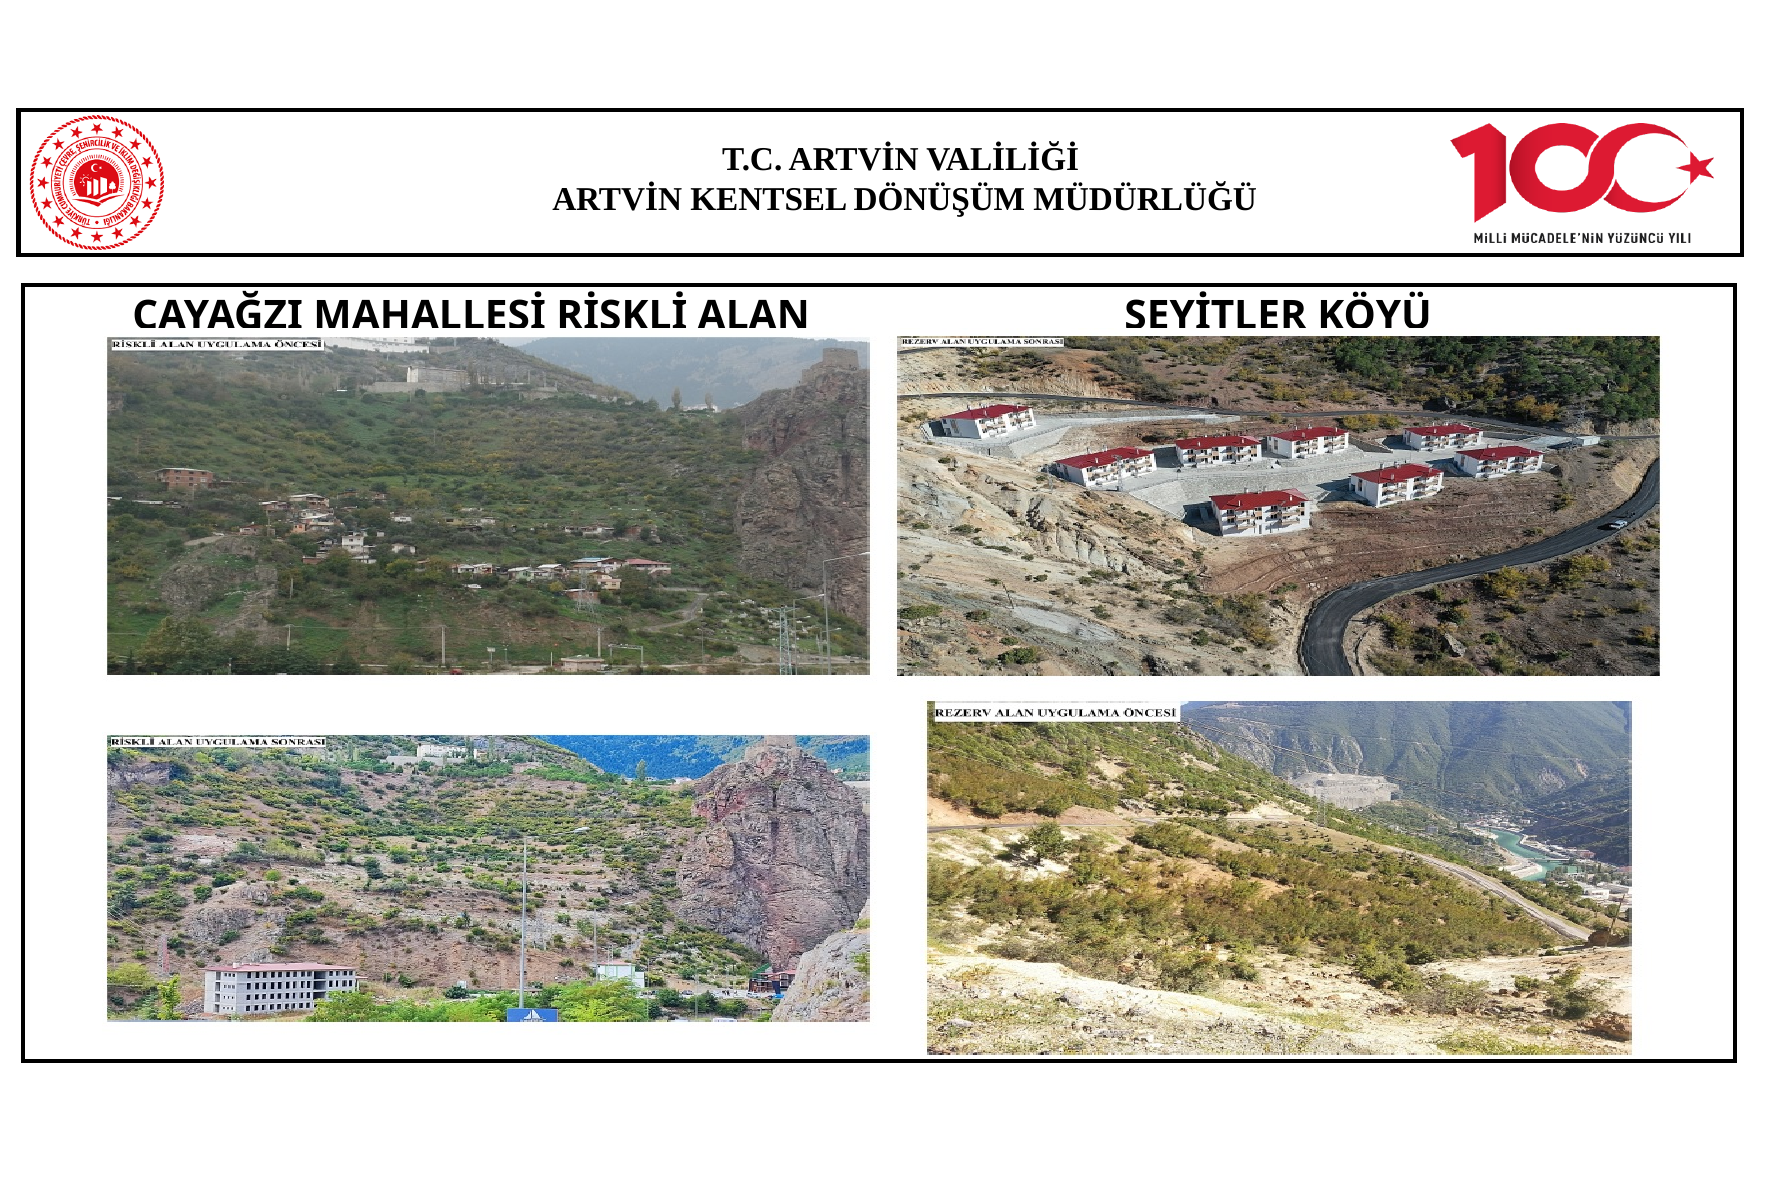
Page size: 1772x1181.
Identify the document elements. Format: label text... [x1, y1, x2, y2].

picture [102, 328, 1669, 1062]
picture [29, 116, 164, 250]
text_box [22, 284, 1736, 1062]
text_box T.C. ARTVİN VALİLİĞİ ARTVİN KENTSEL DÖNÜŞÜM MÜDÜRLÜĞÜ [189, 129, 1450, 236]
text_box [17, 109, 1743, 256]
picture [1450, 123, 1714, 243]
